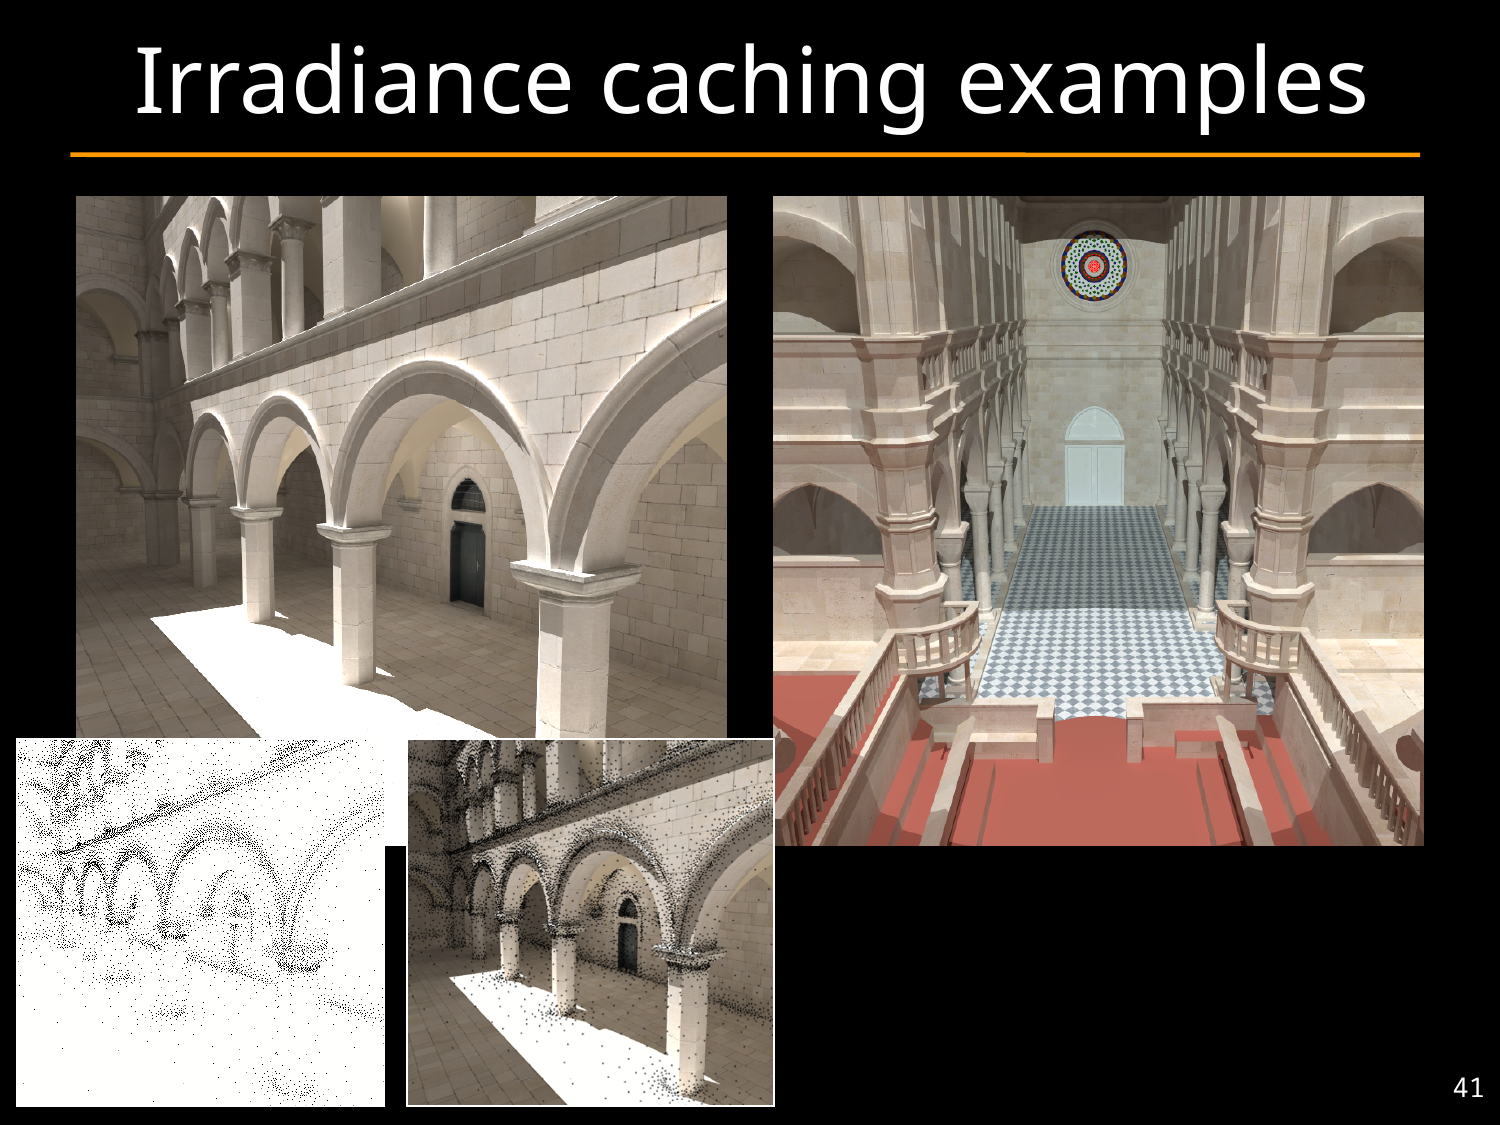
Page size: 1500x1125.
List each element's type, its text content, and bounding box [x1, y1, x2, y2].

picture [17, 196, 1424, 1107]
slide_number 41 [1149, 1062, 1500, 1125]
title Irradiance caching examples [84, 13, 1421, 155]
